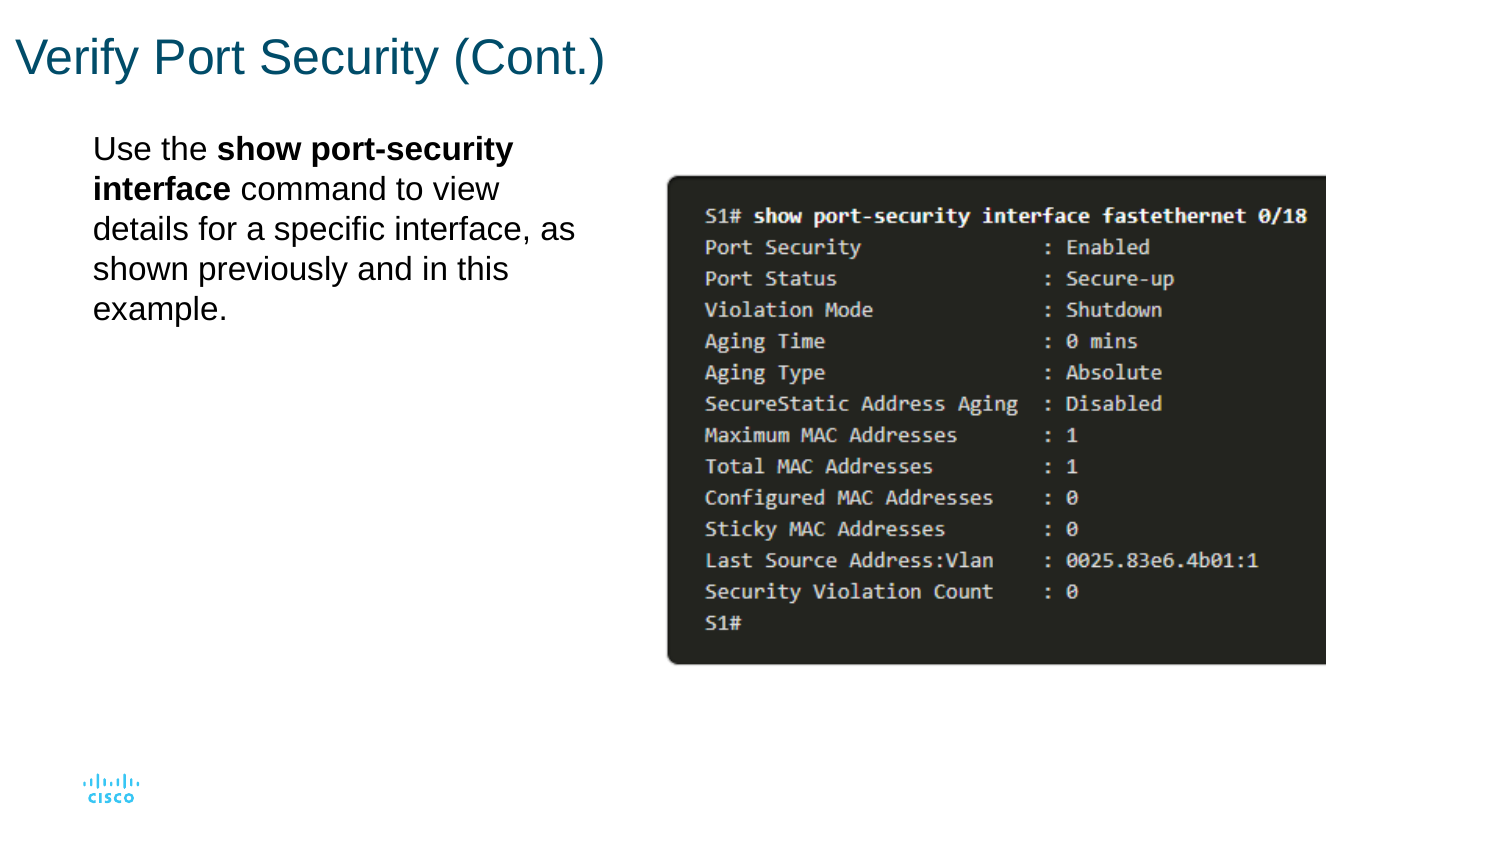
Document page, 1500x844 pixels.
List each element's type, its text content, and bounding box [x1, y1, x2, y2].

list Use the show port-security interface command to view details for a specific interface, as shown previously and in this example. [77, 120, 617, 726]
title Verify Port Security (Cont.) [0, 0, 1369, 121]
picture [659, 169, 1326, 674]
